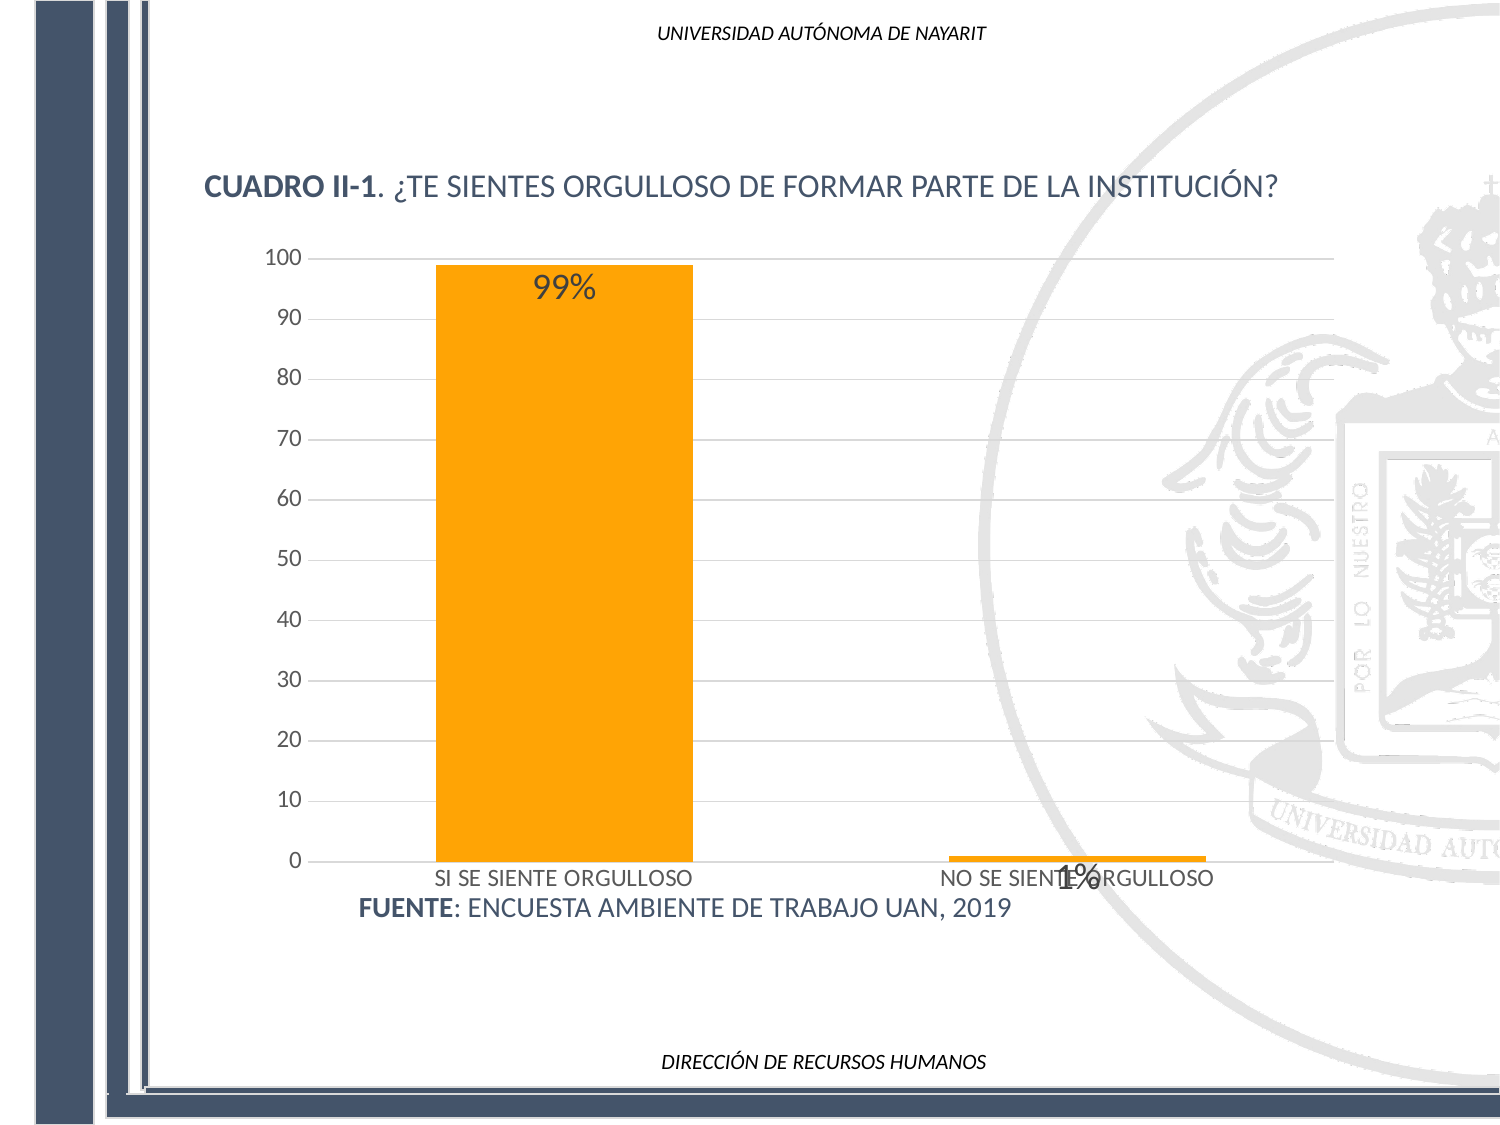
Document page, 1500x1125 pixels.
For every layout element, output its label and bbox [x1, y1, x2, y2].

text_box [34, 0, 1500, 1125]
chart [241, 233, 1357, 907]
